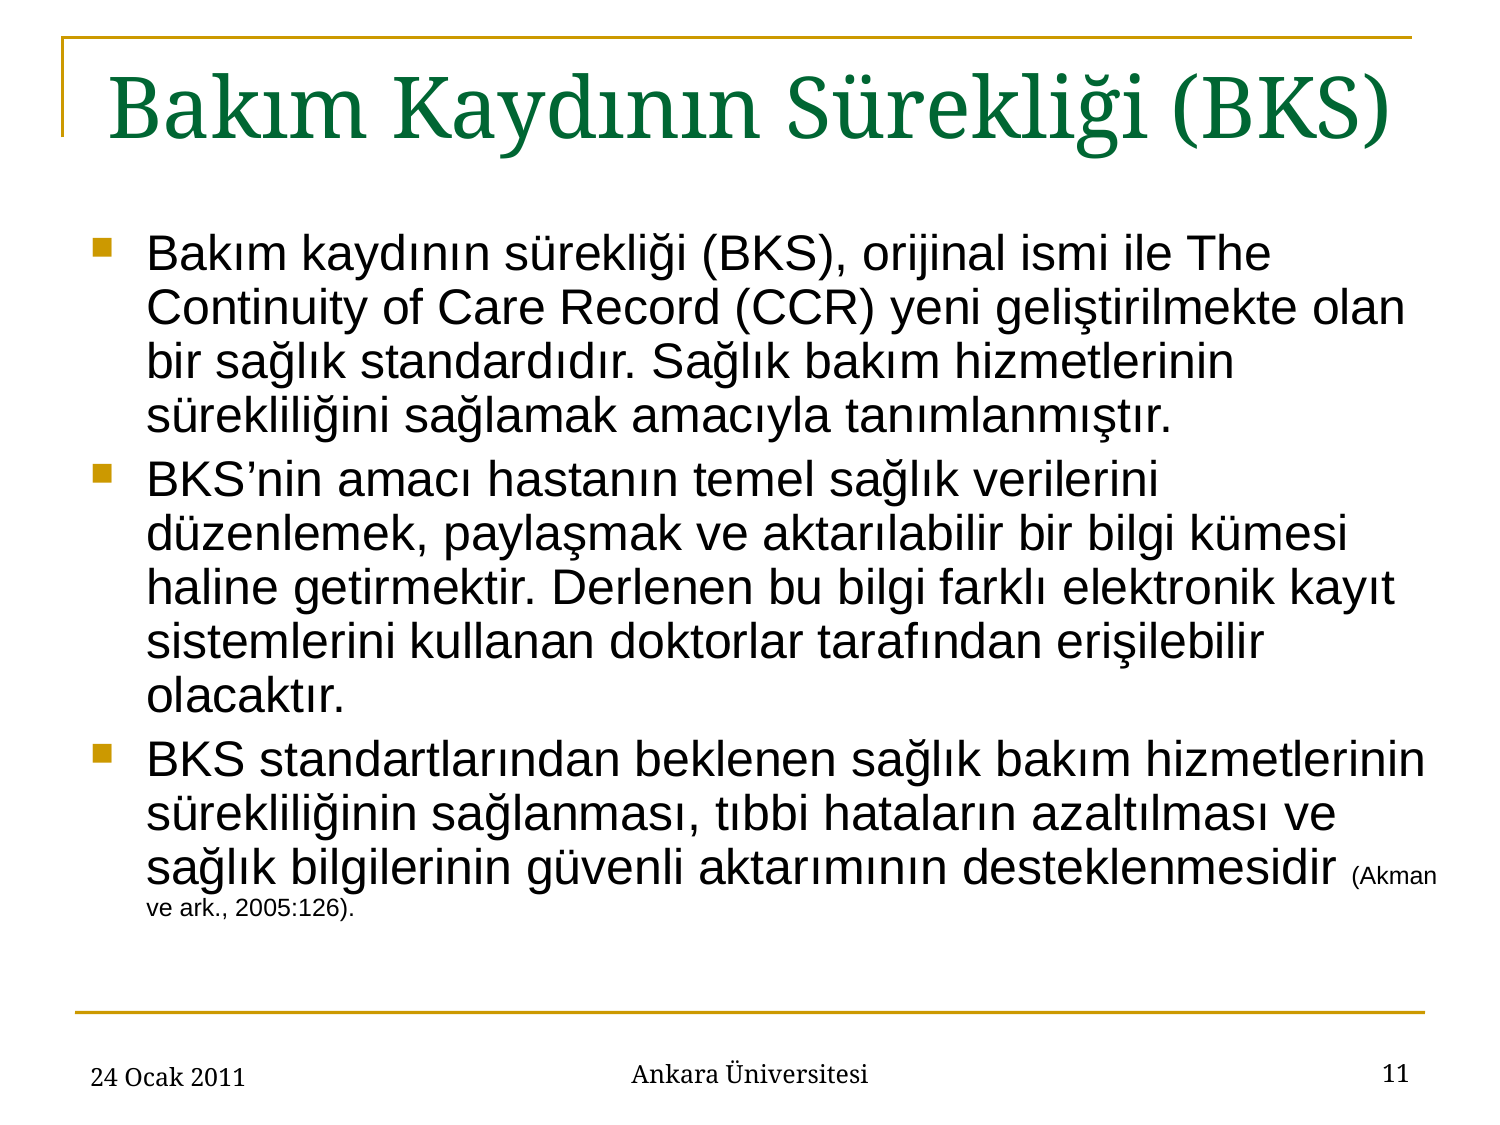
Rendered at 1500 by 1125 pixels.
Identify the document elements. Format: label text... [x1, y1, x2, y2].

list Bakım kaydının sürekliği (BKS), orijinal ismi ile The Continuity of Care Record (CCR) yeni geliştirilmekte olan bir sağlık standardıdır. Sağlık bakım hizmetlerinin sürekliliğini sağlamak amacıyla tanımlanmıştır. BKS’nin amacı hastanın temel sağlık verilerini düzenlemek, paylaşmak ve aktarılabilir bir bilgi kümesi haline getirmektir. Derlenen bu bilgi farklı elektronik kayıt sistemlerini kullanan doktorlar tarafından erişilebilir olacaktır. BKS standartlarından beklenen sağlık bakım hizmetlerinin sürekliliğinin sağlanması, tıbbi hataların azaltılması ve sağlık bilgilerinin güvenli aktarımının desteklenmesidir (Akman ve ark., 2005:126). [74, 219, 1460, 1048]
slide_number 24 Ocak 2011 [74, 1048, 426, 1100]
footer Ankara Üniversitesi [512, 1048, 988, 1101]
title Bakım Kaydının Sürekliği (BKS) [74, 45, 1426, 219]
slide_number 11 [1074, 1048, 1426, 1100]
